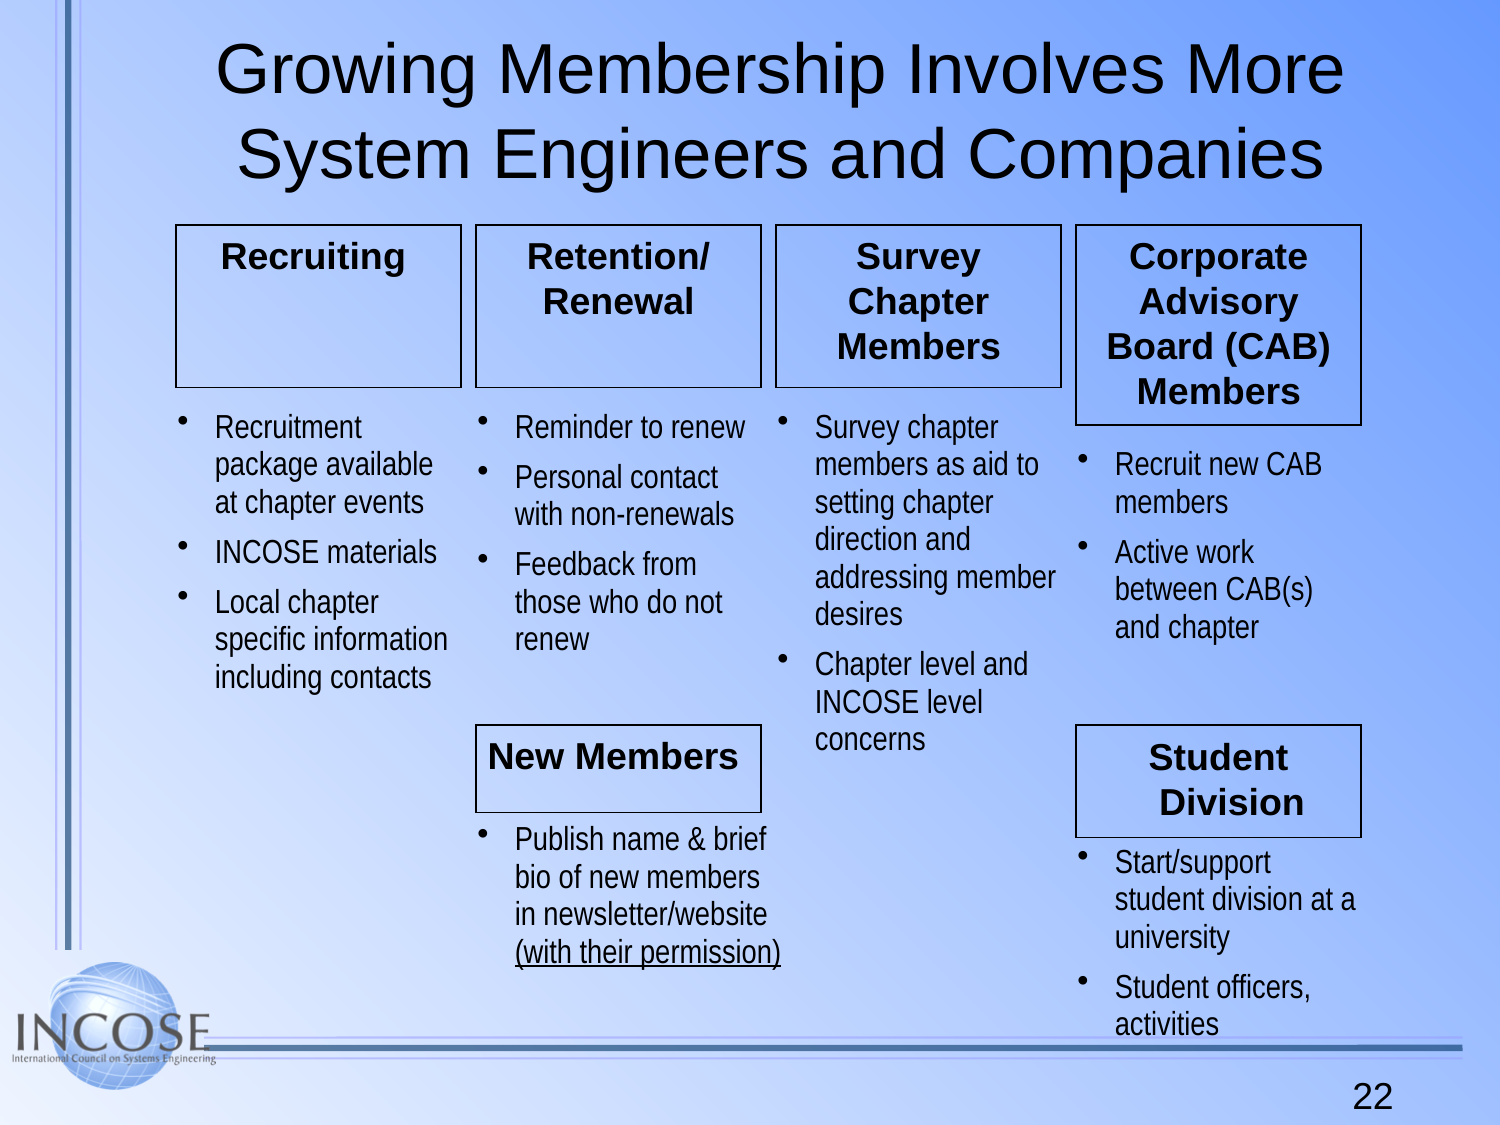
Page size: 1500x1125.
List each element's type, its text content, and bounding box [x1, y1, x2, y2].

text_box Survey Chapter Members [776, 224, 1062, 388]
text_box Recruitment package available at chapter events INCOSE materials Local chapter specific information including contacts [162, 399, 475, 703]
text_box Chapter events [12, 962, 216, 1090]
text_box Recruiting [176, 224, 462, 388]
text_box Retention/ Renewal [476, 224, 762, 388]
text_box Recruit new CAB members Active work between CAB(s) and chapter [1062, 437, 1375, 653]
text_box Corporate Advisory Board (CAB) Members [1076, 224, 1362, 425]
text_box Publish name & brief bio of new members in newsletter/website (with their permission) [462, 812, 800, 978]
title Growing Membership Involves More System Engineers and Companies [125, 99, 1438, 200]
text_box New Members [476, 724, 762, 812]
text_box Reminder to renew Personal contact with non-renewals Feedback from those who do not renew [462, 399, 775, 665]
text_box Student Division [1076, 725, 1362, 834]
text_box Survey chapter members as aid to setting chapter direction and addressing member desires Chapter level and INCOSE level concerns [762, 399, 1075, 765]
text_box Start/support student division at a university Student officers, activities [1062, 834, 1375, 1050]
